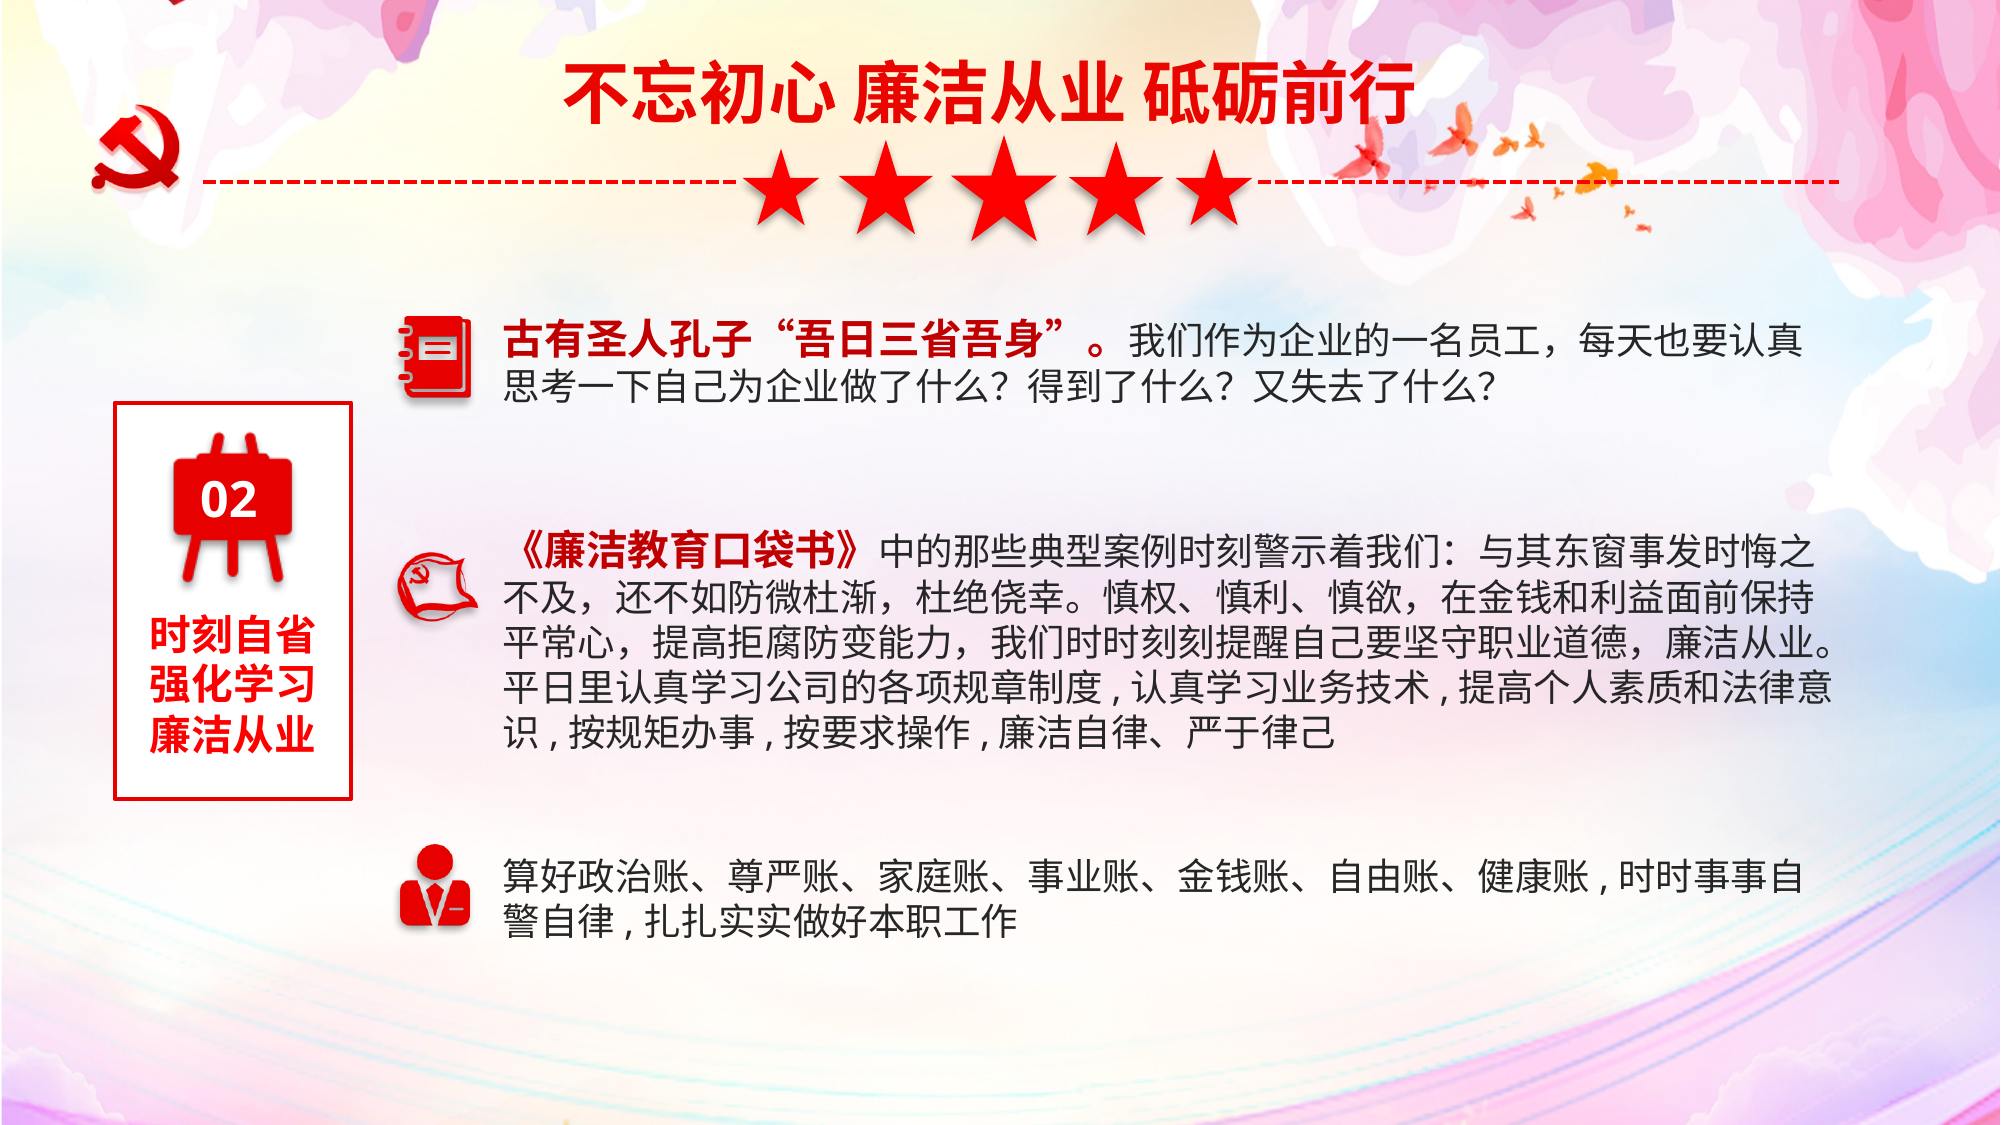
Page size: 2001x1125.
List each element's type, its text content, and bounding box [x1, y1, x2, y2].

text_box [114, 402, 351, 818]
text_box 古有圣人孔子“吾日三省吾身”。我们作为企业的一名员工，每天也要认真思考一下自己为企业做了什么？得到了什么？又失去了什么？ [487, 305, 1855, 416]
text_box 算好政治账、尊严账、家庭账、事业账、金钱账、自由账、健康账,时时事事自警自律,扎扎实实做好本职工作 [487, 845, 1824, 951]
text_box 《廉洁教育口袋书》中的那些典型案例时刻警示着我们：与其东窗事发时悔之不及，还不如防微杜渐，杜绝侥幸。慎权、慎利、慎欲，在金钱和利益面前保持平常心，提高拒腐防变能力，我们时时刻刻提醒自己要坚守职业道德，廉洁从业。平日里认真学习公司的各项规章制度,认真学习业务技术,提高个人素质和法律意识,按规矩办事,按要求操作,廉洁自律、严于律己 [487, 516, 1853, 761]
picture [1, 0, 2000, 1125]
